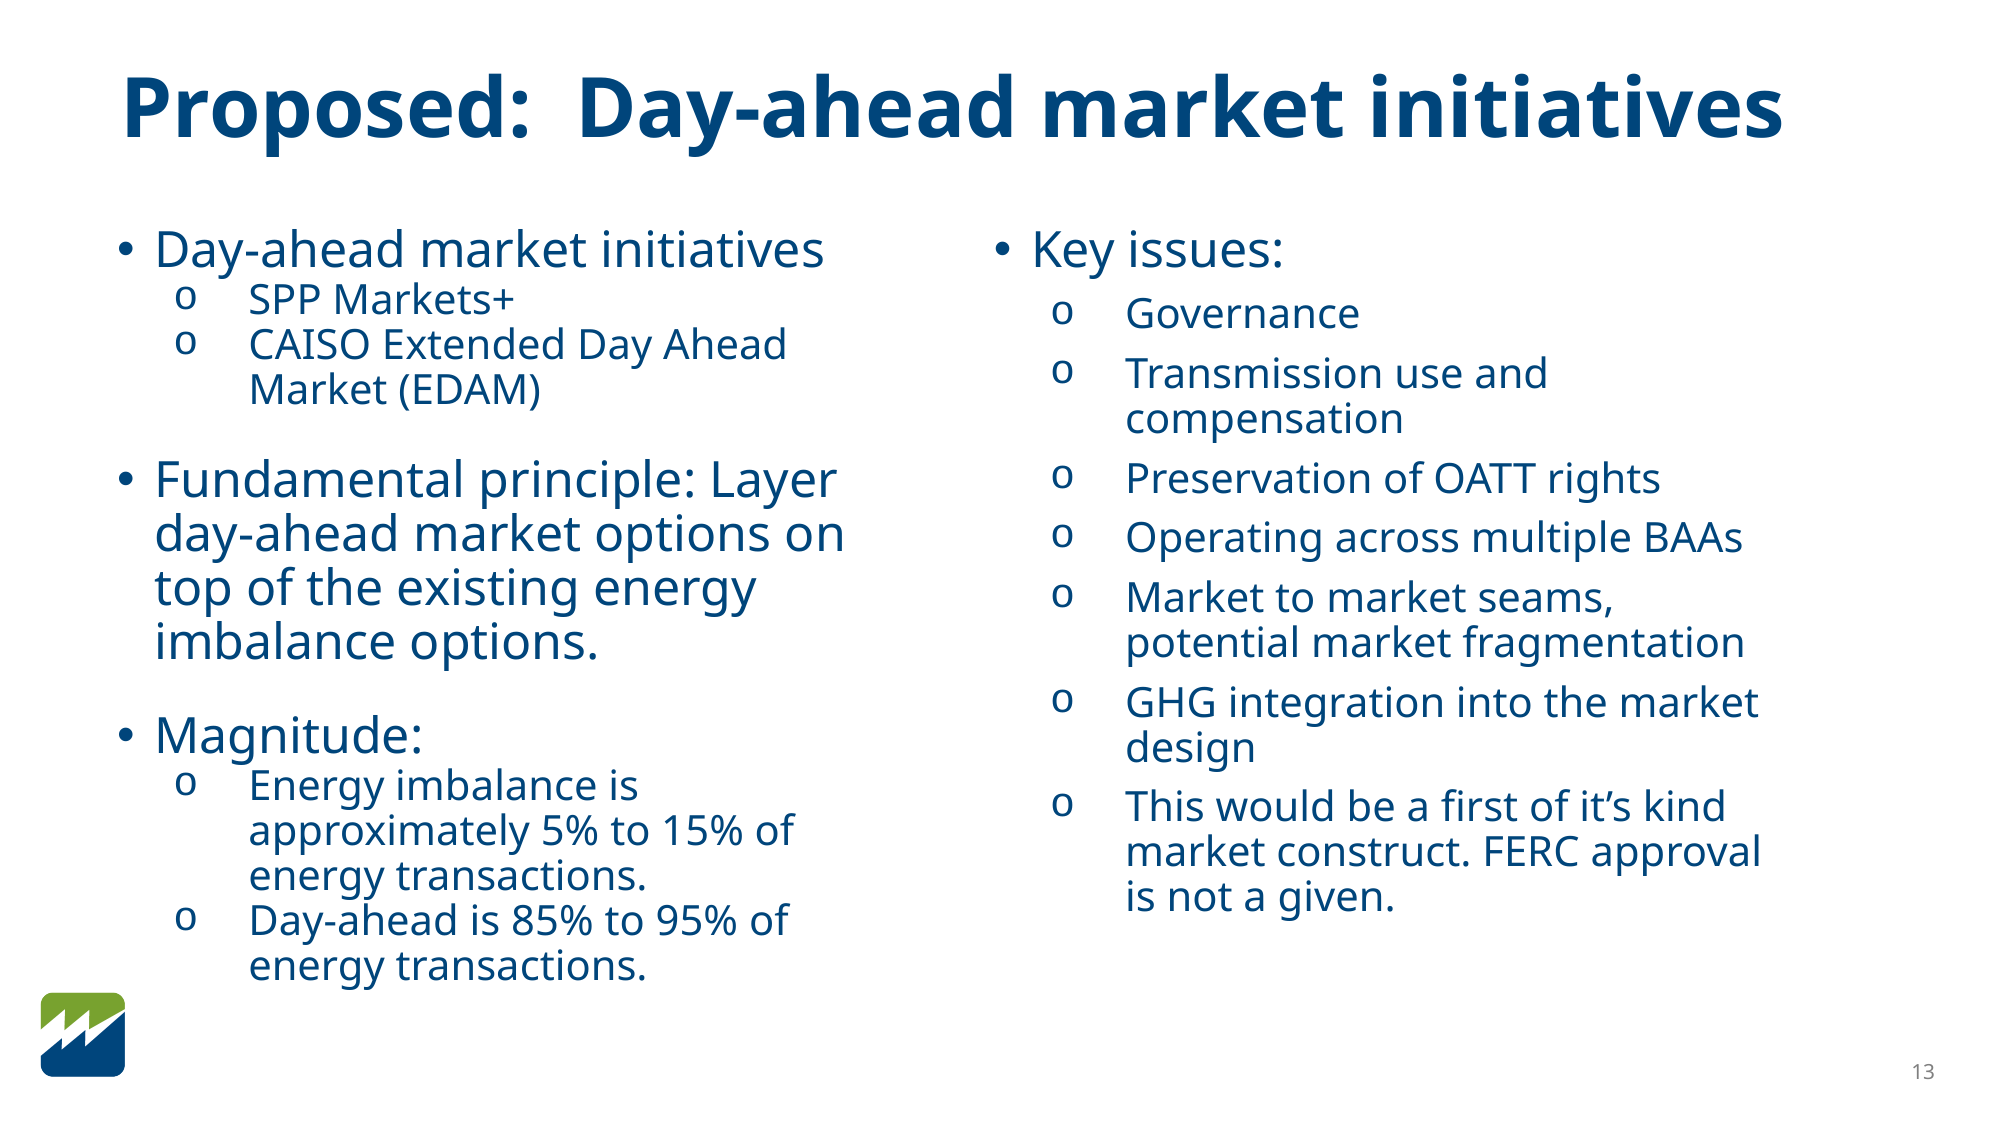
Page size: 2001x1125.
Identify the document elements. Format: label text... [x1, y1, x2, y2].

text_box Key issues: Governance Transmission use and compensation Preservation of OATT rights Operating across multiple BAAs Market to market seams, potential market fragmentation GHG integration into the market design This would be a first of it’s kind market construct. FERC approval is not a given. [982, 218, 1783, 755]
list Day-ahead market initiatives SPP Markets+ CAISO Extended Day Ahead Market (EDAM) Fundamental principle: Layer day-ahead market options on top of the existing energy imbalance options. Magnitude: Energy imbalance is approximately 5% to 15% of energy transactions. Day-ahead is 85% to 95% of energy transactions. [105, 218, 906, 755]
title Proposed: Day-ahead market initiatives [105, 1, 1831, 219]
slide_number 13 [1862, 1042, 1950, 1103]
picture [39, 991, 126, 1078]
